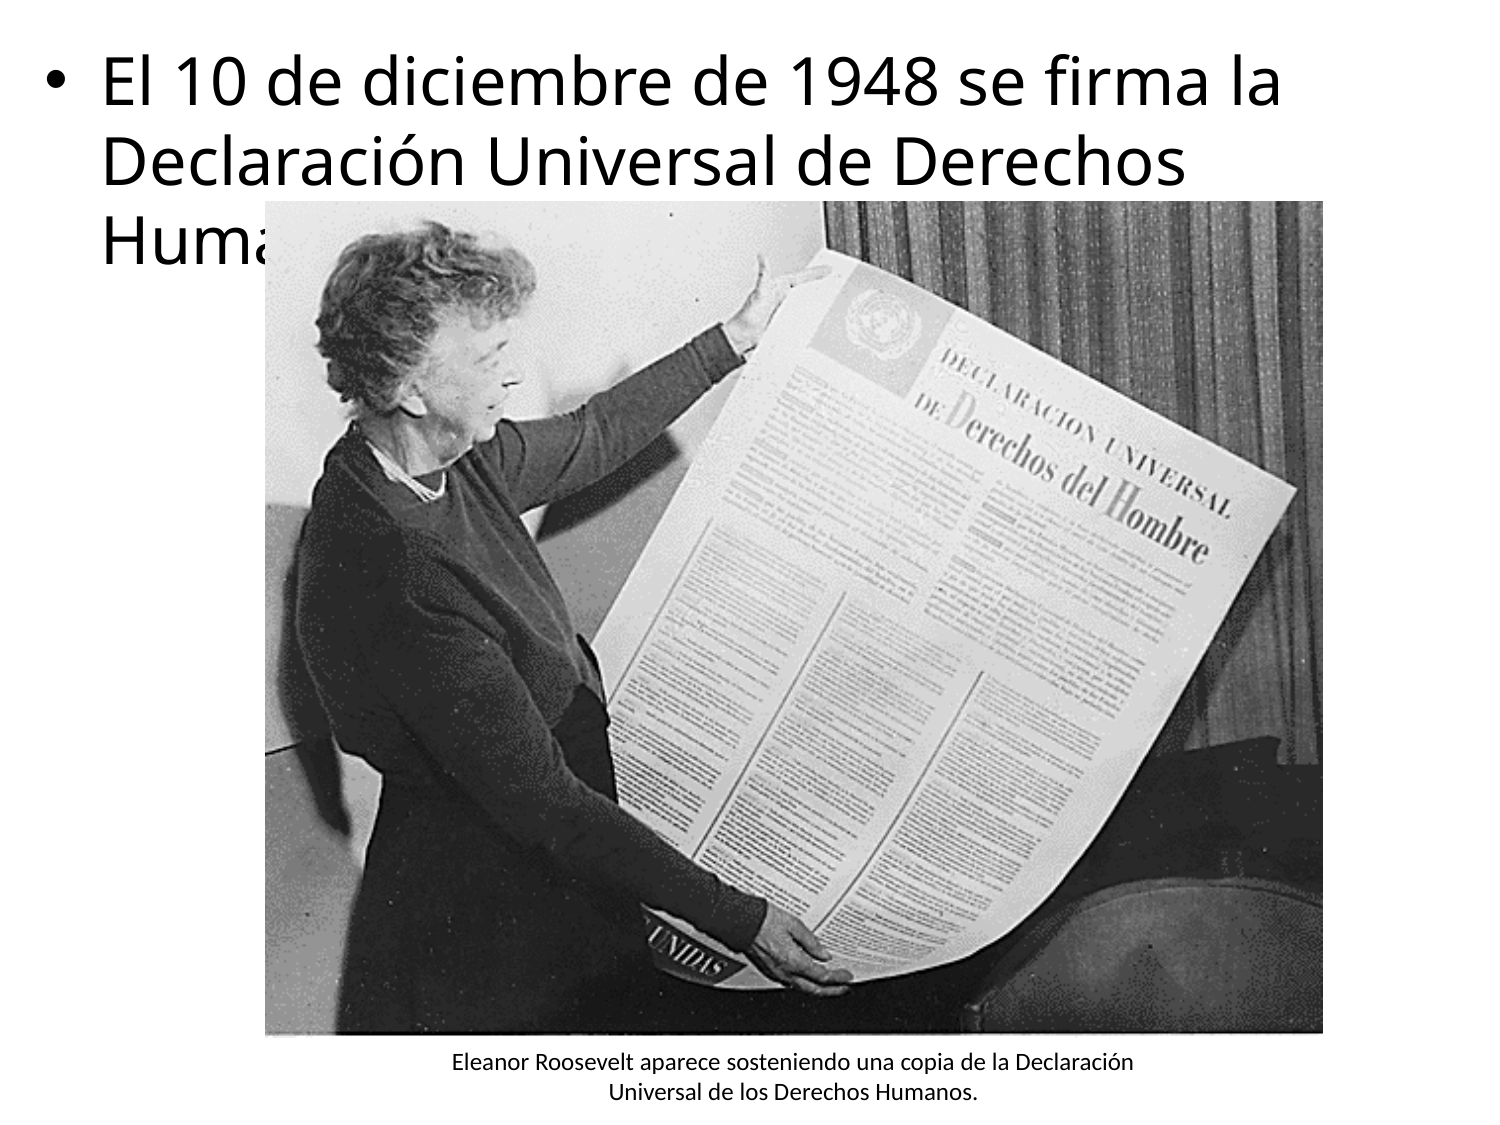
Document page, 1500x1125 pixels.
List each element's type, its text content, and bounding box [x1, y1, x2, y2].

picture [265, 201, 1323, 1038]
list El 10 de diciembre de 1948 se firma la Declaración Universal de Derechos Humanos en Paris, Francia. [29, 30, 1380, 256]
text_box Eleanor Roosevelt aparece sosteniendo una copia de la Declaración Universal de los Derechos Humanos. [418, 1046, 1169, 1113]
